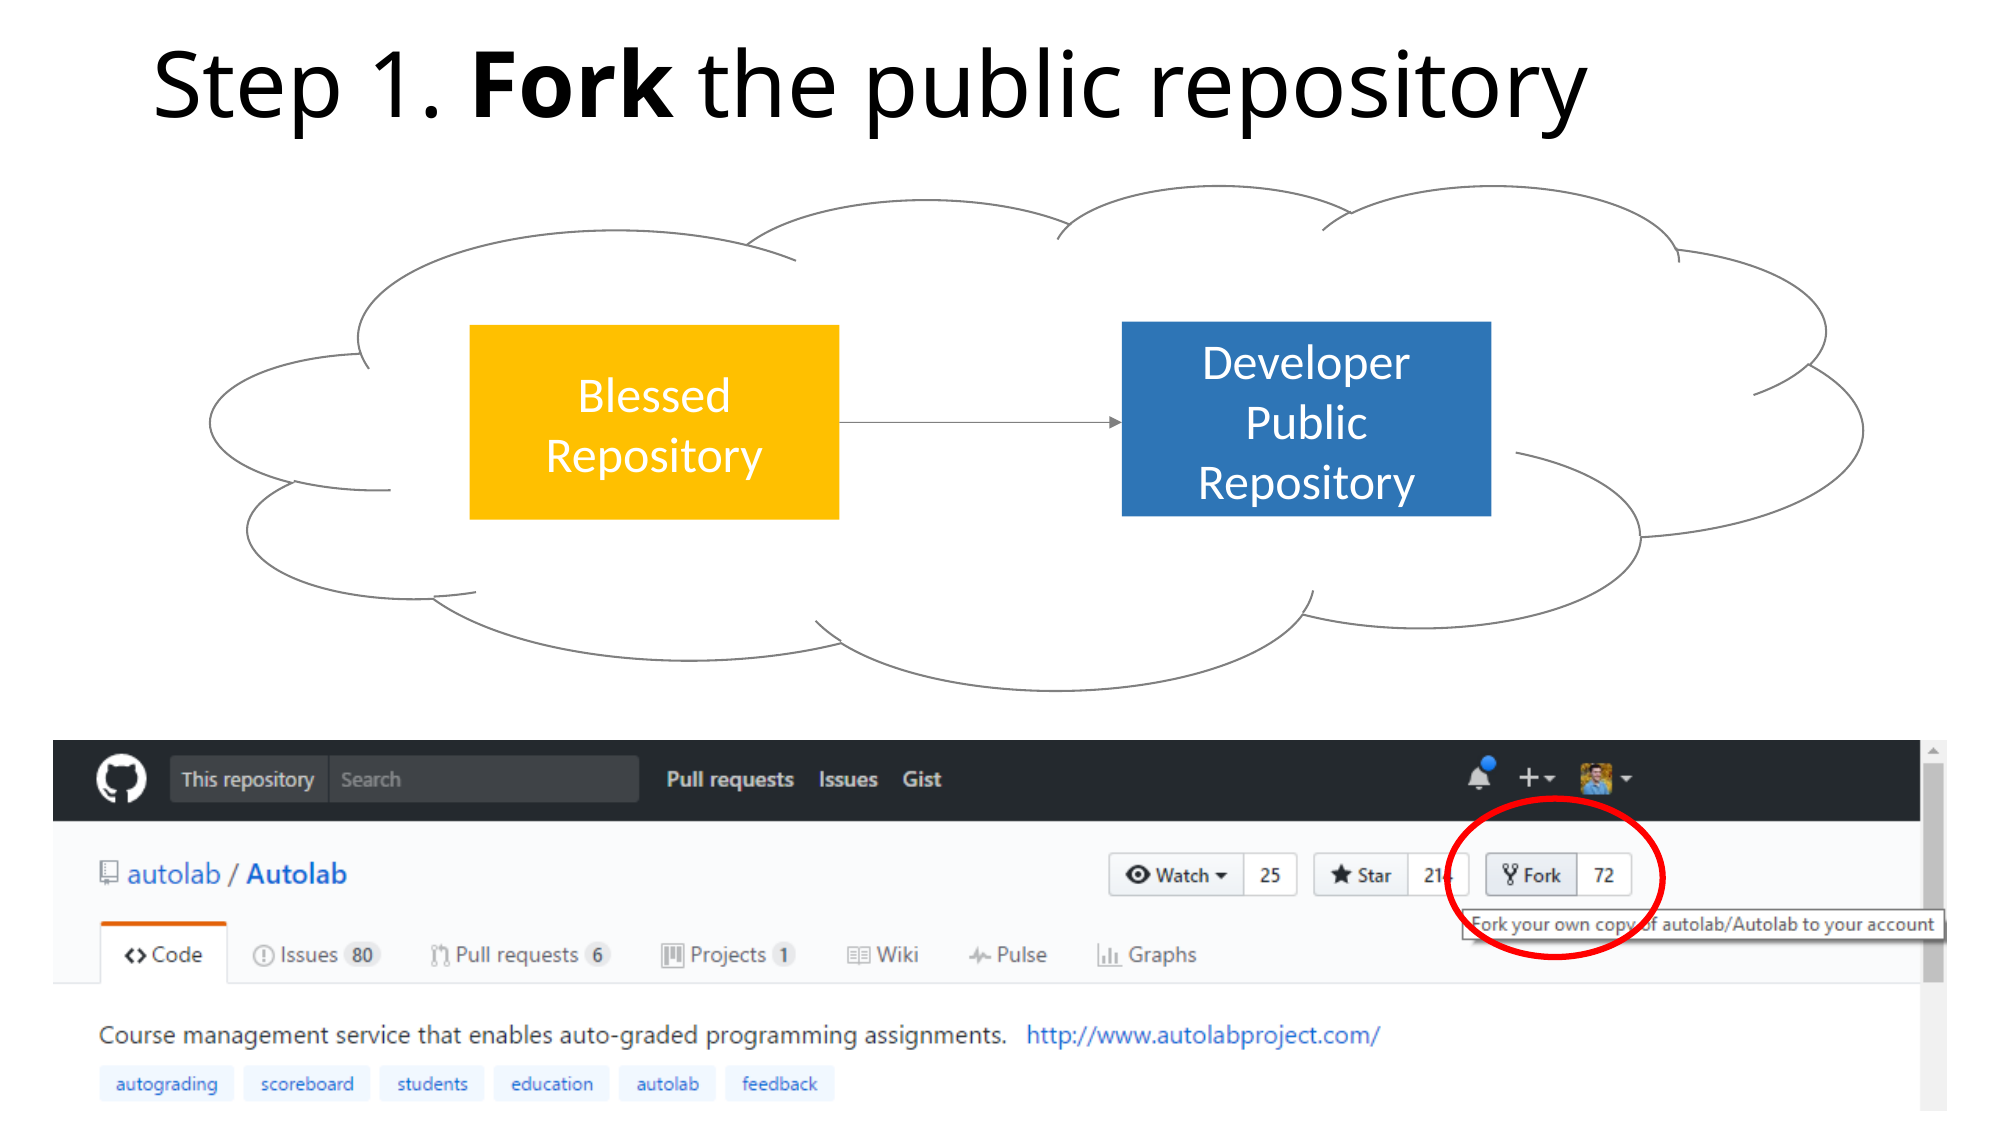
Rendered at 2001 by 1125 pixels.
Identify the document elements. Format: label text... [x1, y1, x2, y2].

picture [53, 740, 1947, 1111]
text_box Developer Public Repository [1121, 321, 1493, 518]
text_box [208, 198, 1865, 693]
title Step 1. Fork the public repository [137, 0, 1863, 198]
text_box Blessed Repository [469, 324, 840, 521]
